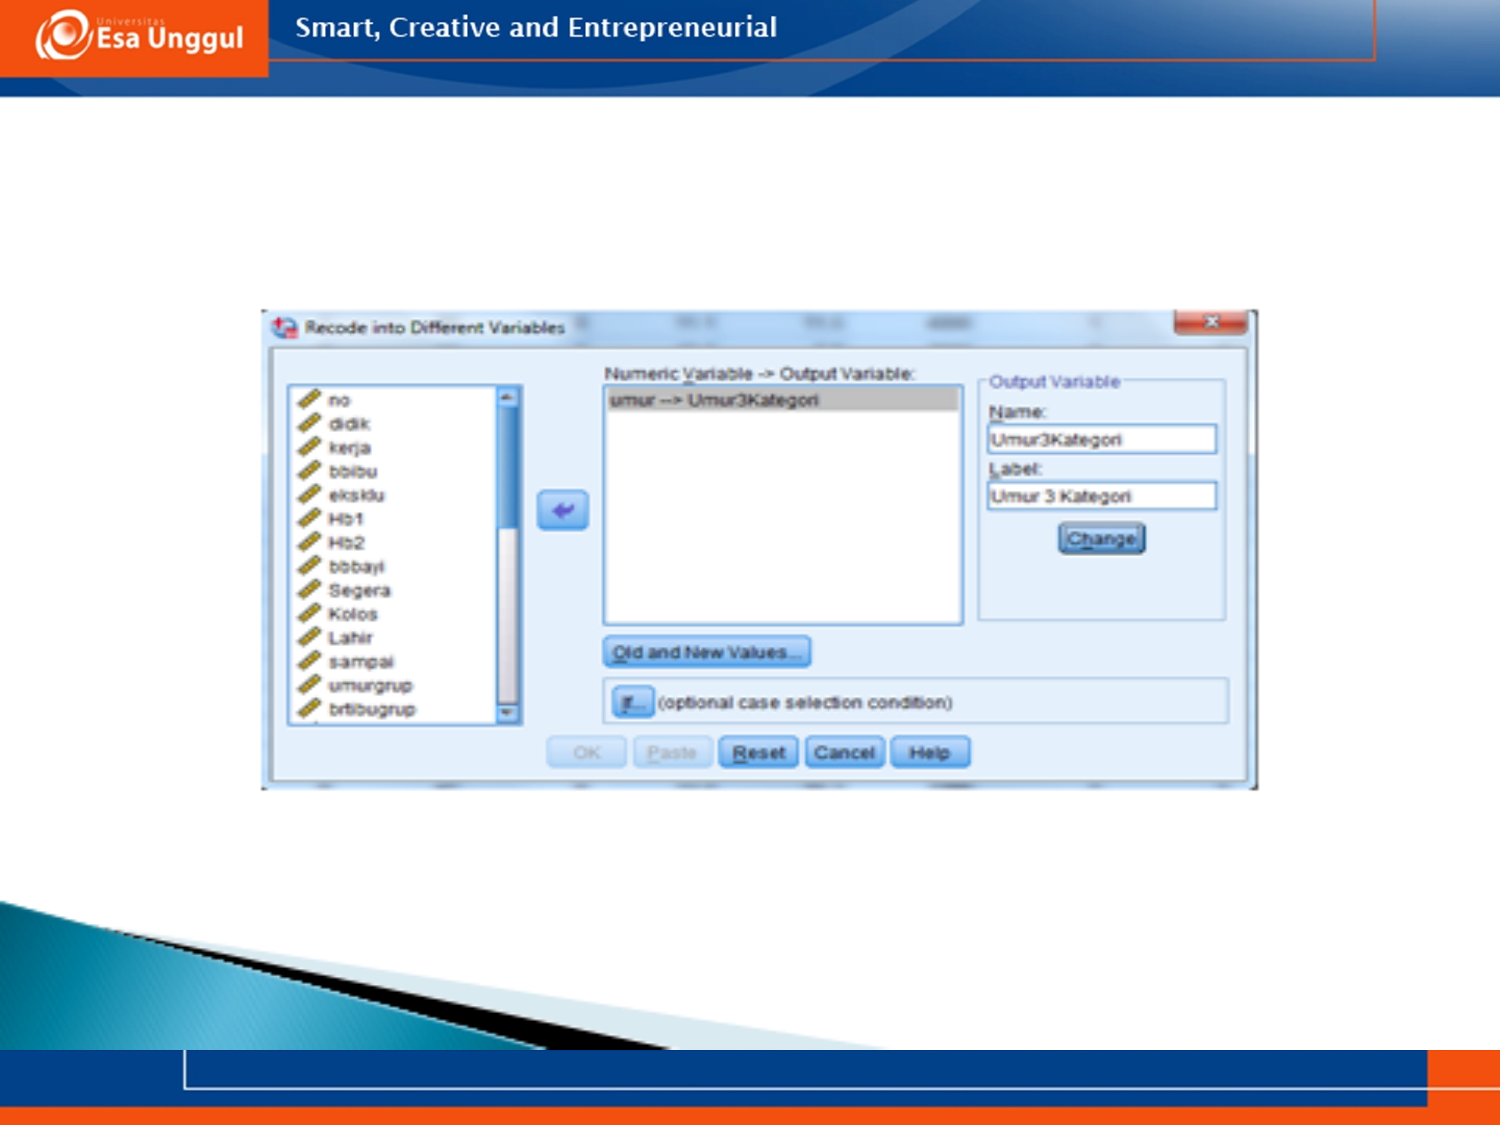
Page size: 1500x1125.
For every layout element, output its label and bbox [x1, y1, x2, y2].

picture [0, 0, 1500, 99]
list [0, 99, 1500, 1051]
picture [0, 1051, 1500, 1125]
